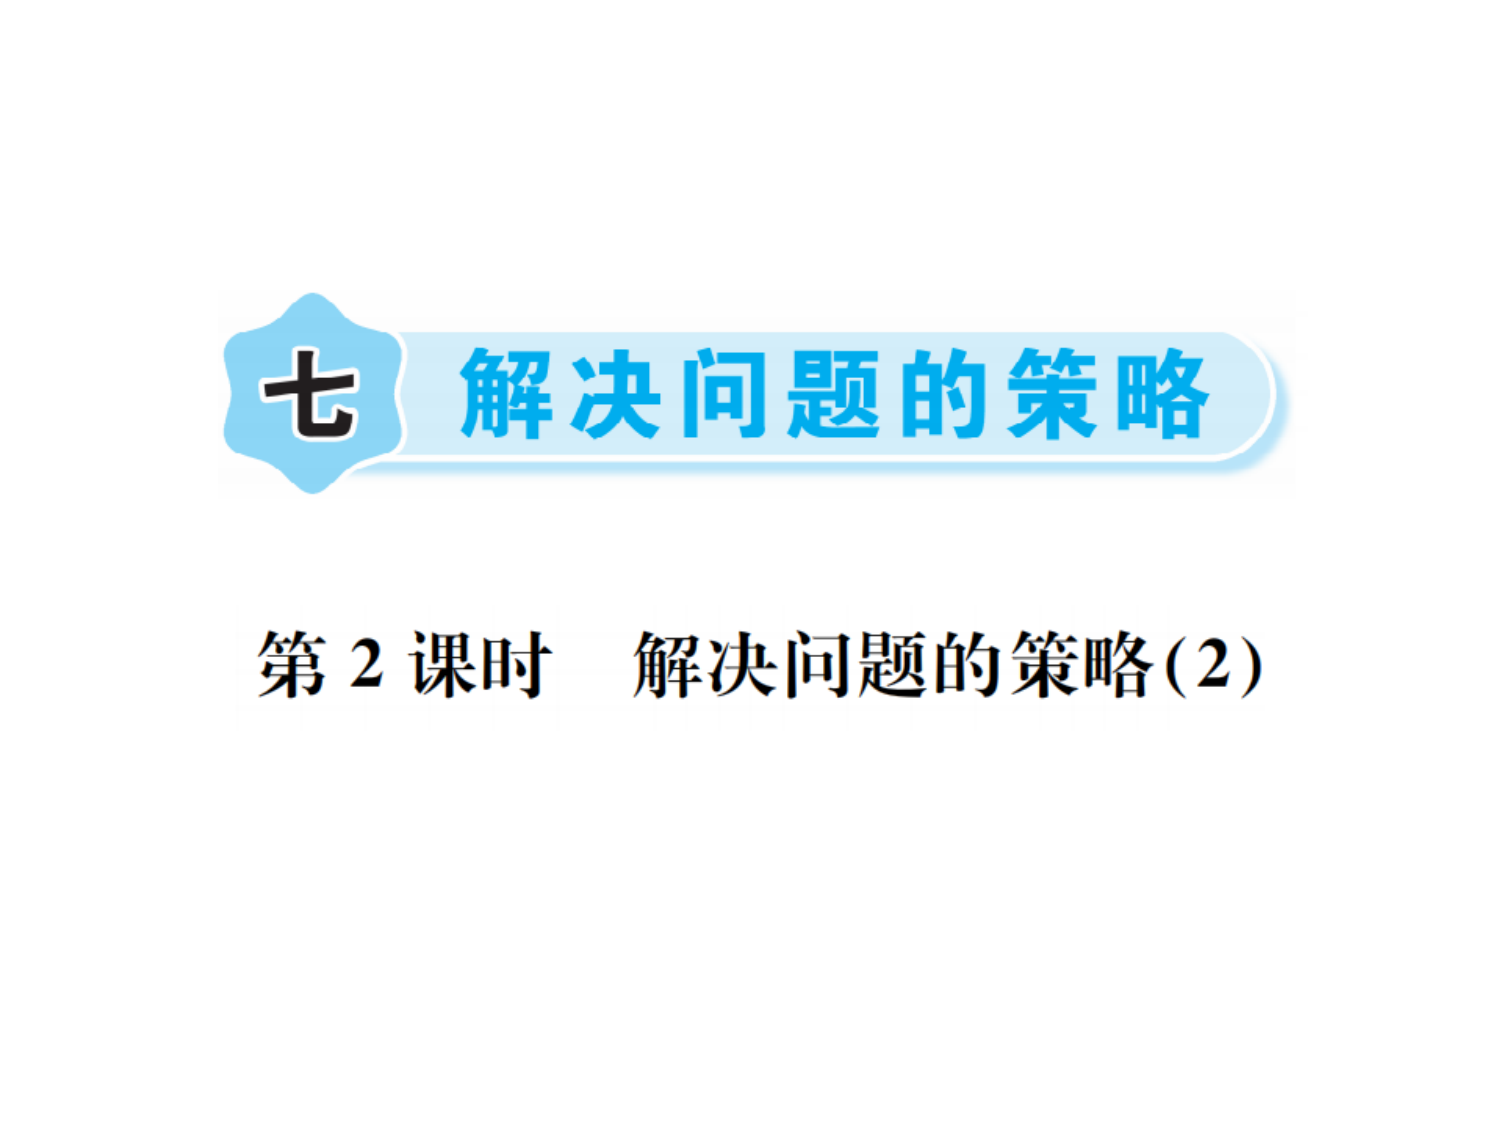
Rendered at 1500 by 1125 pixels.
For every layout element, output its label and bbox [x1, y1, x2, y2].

picture [218, 290, 1308, 499]
picture [235, 605, 1265, 731]
